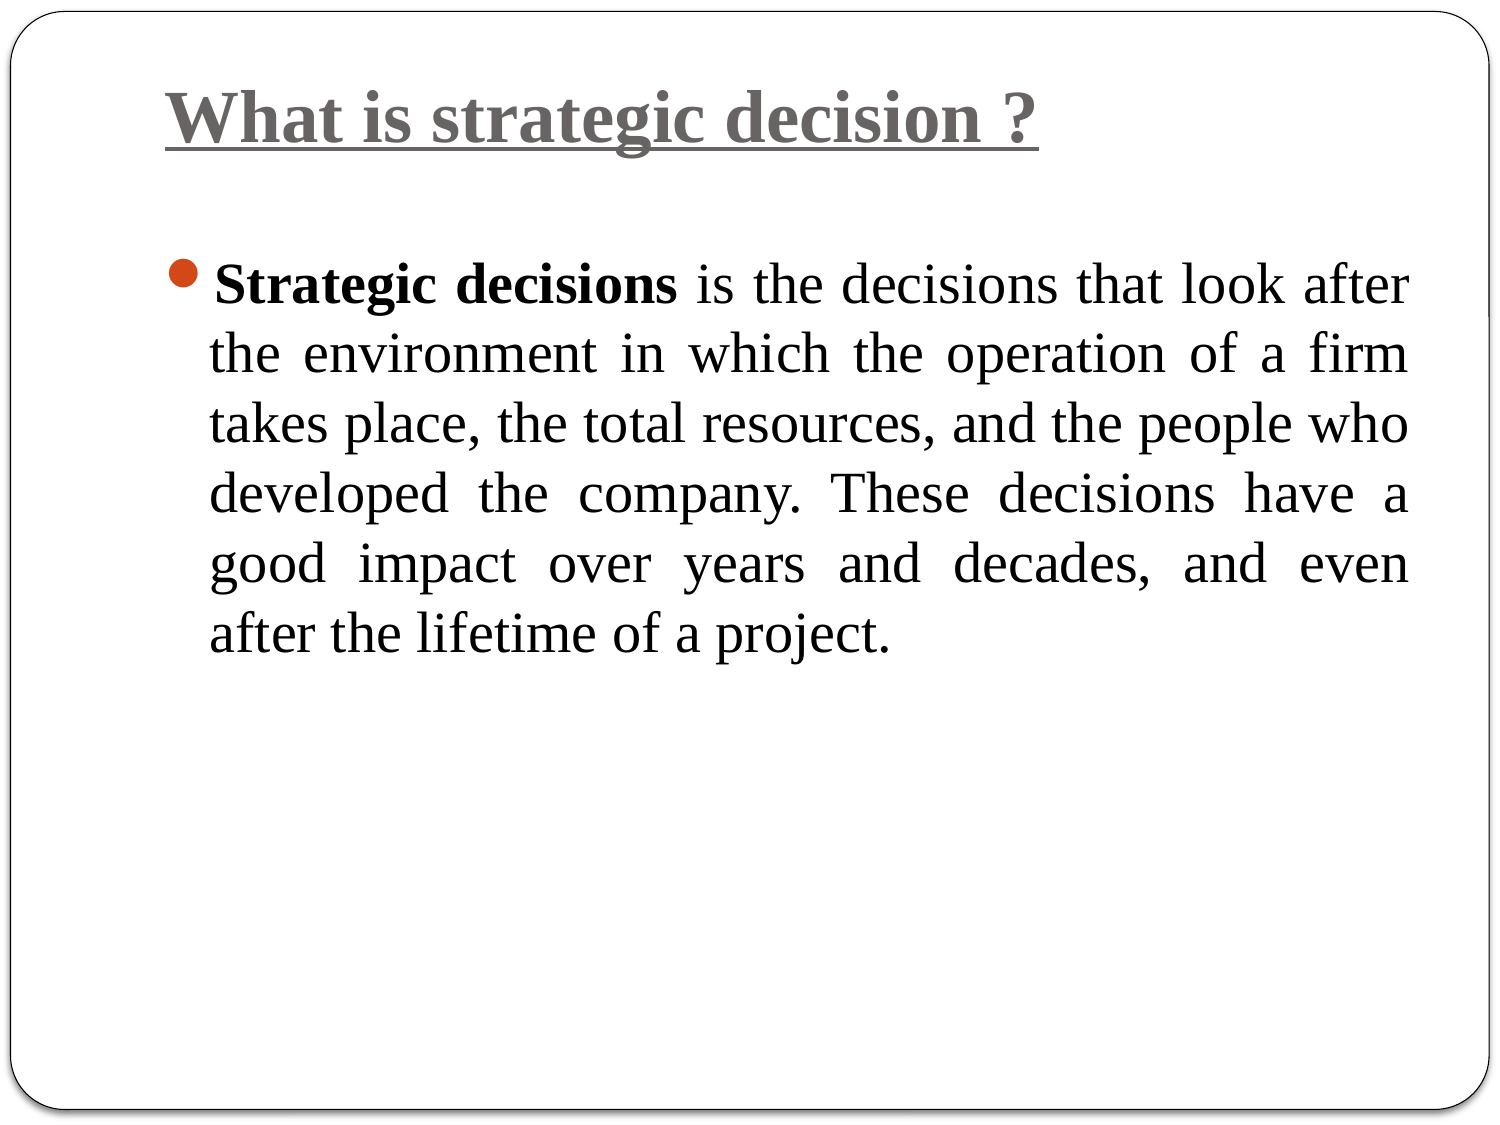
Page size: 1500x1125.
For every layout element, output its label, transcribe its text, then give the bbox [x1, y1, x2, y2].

title What is strategic decision ? [150, 45, 1425, 173]
list Strategic decisions is the decisions that look after the environment in which the operation of a firm takes place, the total resources, and the people who developed the company. These decisions have a good impact over years and decades, and even after the lifetime of a project. [150, 237, 1425, 988]
